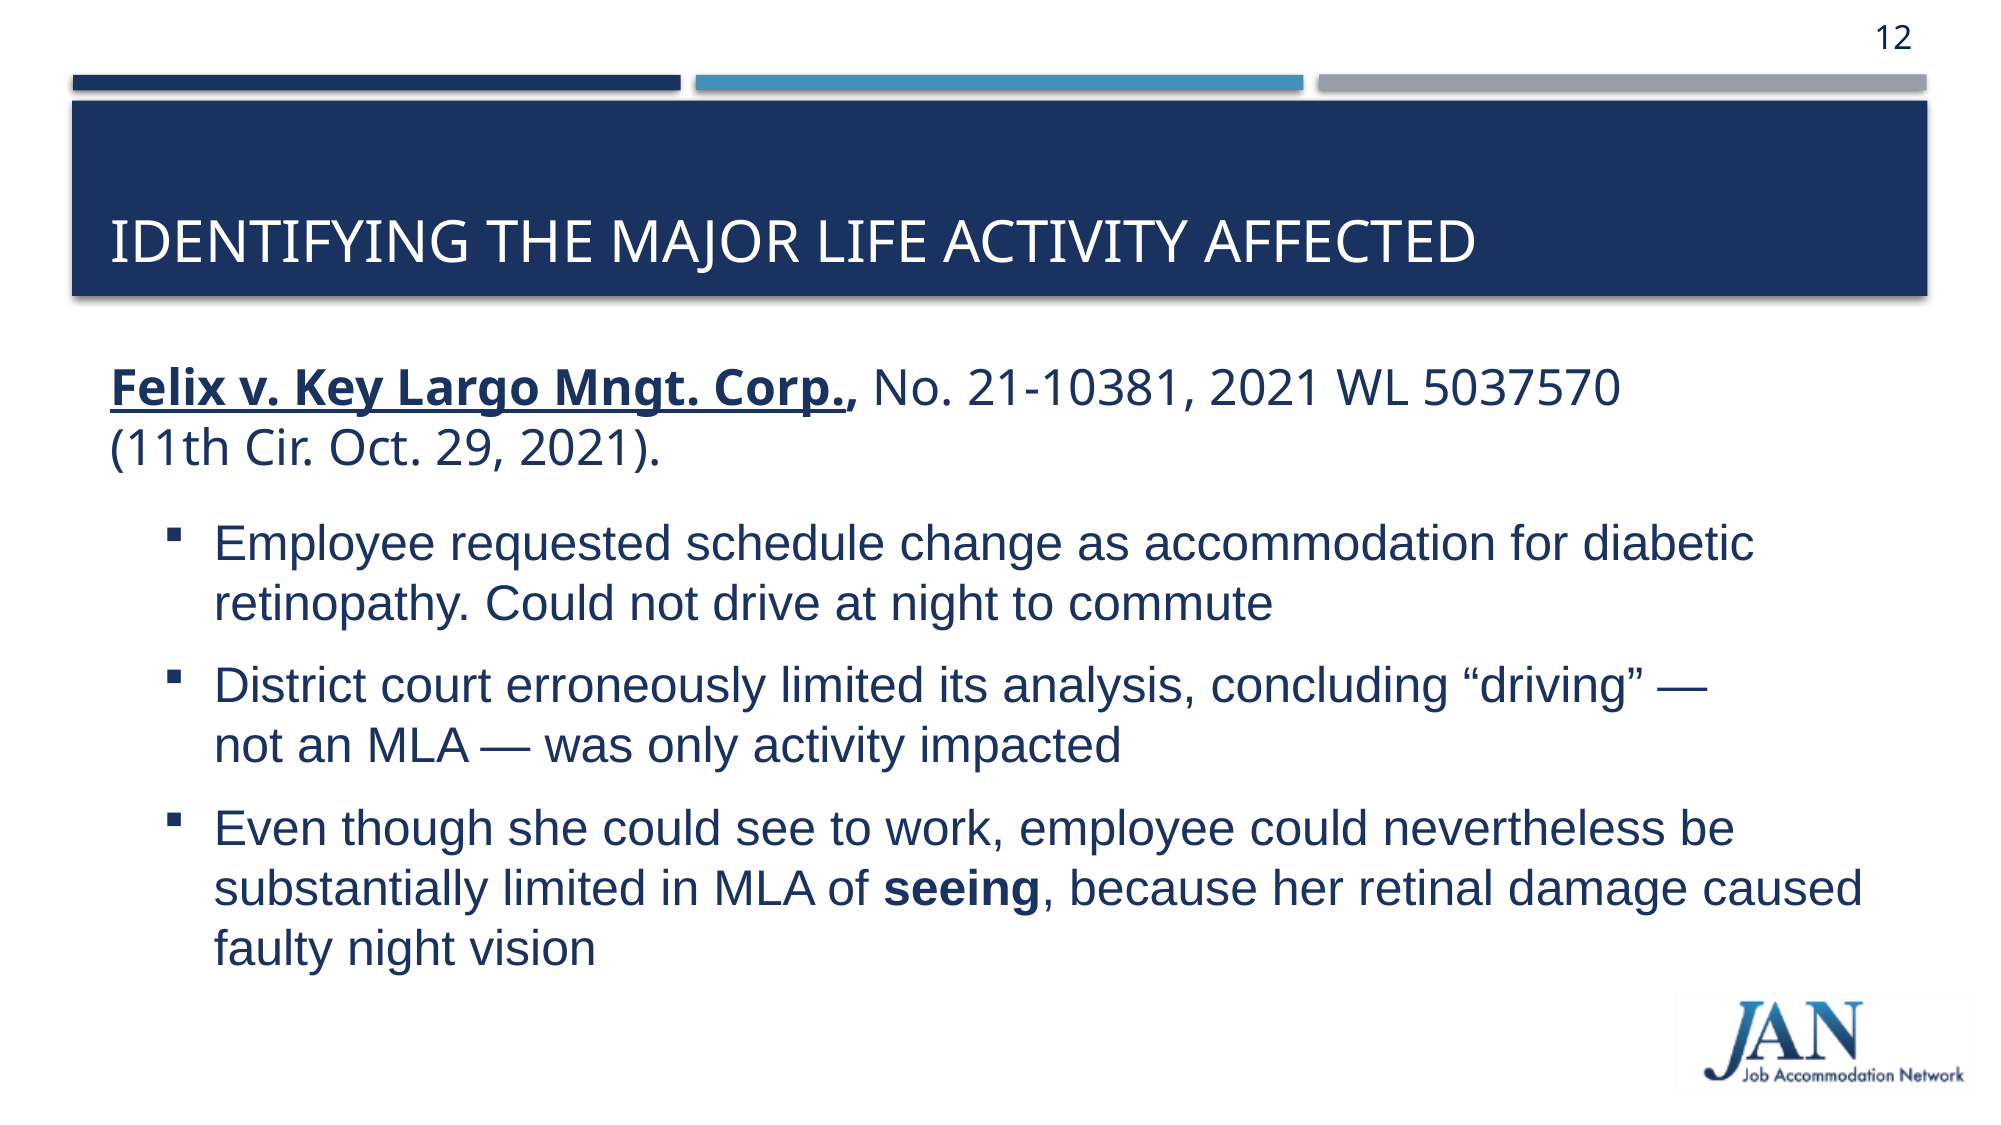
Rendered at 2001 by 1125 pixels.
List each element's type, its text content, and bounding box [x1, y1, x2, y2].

slide_number 12 [1809, 11, 1928, 67]
title IDENTIFYING THE MAJOR LIFE ACTIVITY AFFECTED [95, 115, 1905, 282]
list Felix v. Key Largo Mngt. Corp., No. 21-10381, 2021 WL 5037570 (11th Cir. Oct. 29, 2021). Employee requested schedule change as accommodation for diabetic retinopathy. Could not drive at night to commute District court erroneously limited its analysis, concluding “driving” — not an MLA — was only activity impacted Even though she could see to work, employee could nevertheless be substantially limited in MLA of seeing, because her retinal damage caused faulty night vision [95, 330, 1905, 1000]
picture [1676, 994, 1977, 1090]
